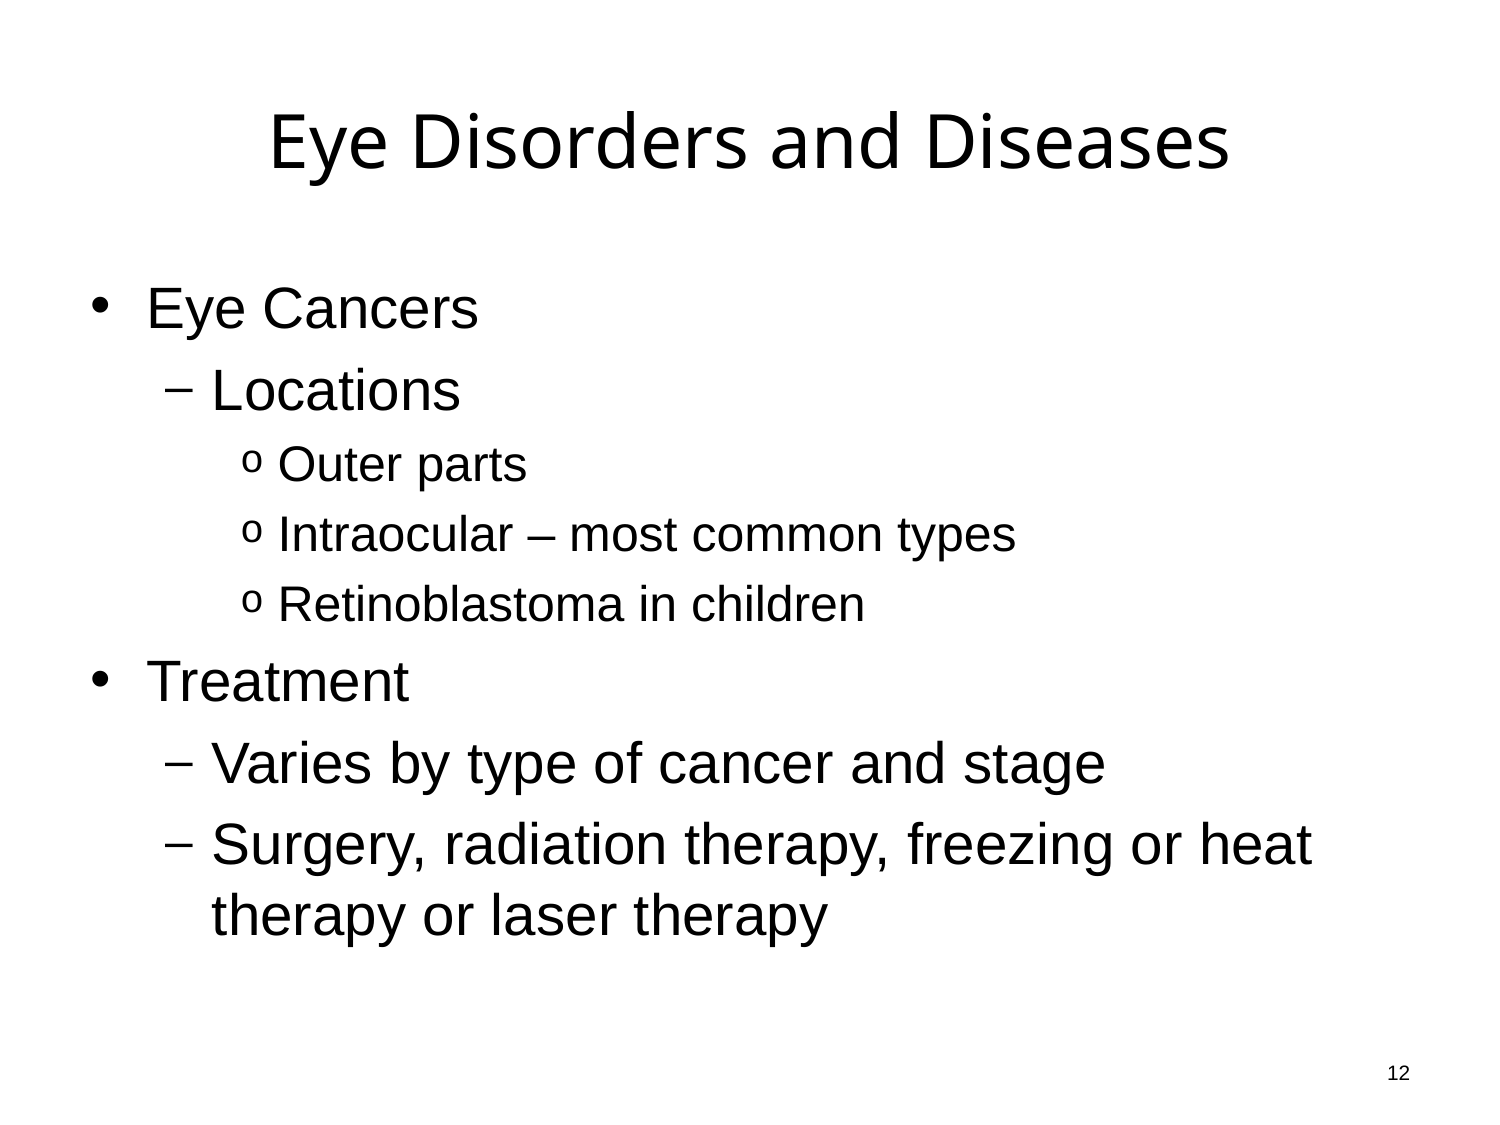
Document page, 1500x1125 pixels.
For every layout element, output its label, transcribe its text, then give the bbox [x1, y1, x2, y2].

title Eye Disorders and Diseases [75, 45, 1425, 233]
slide_number 12 [1341, 1027, 1425, 1118]
list Eye Cancers Locations Outer parts Intraocular – most common types Retinoblastoma in children Treatment Varies by type of cancer and stage Surgery, radiation therapy, freezing or heat therapy or laser therapy [75, 262, 1425, 1013]
